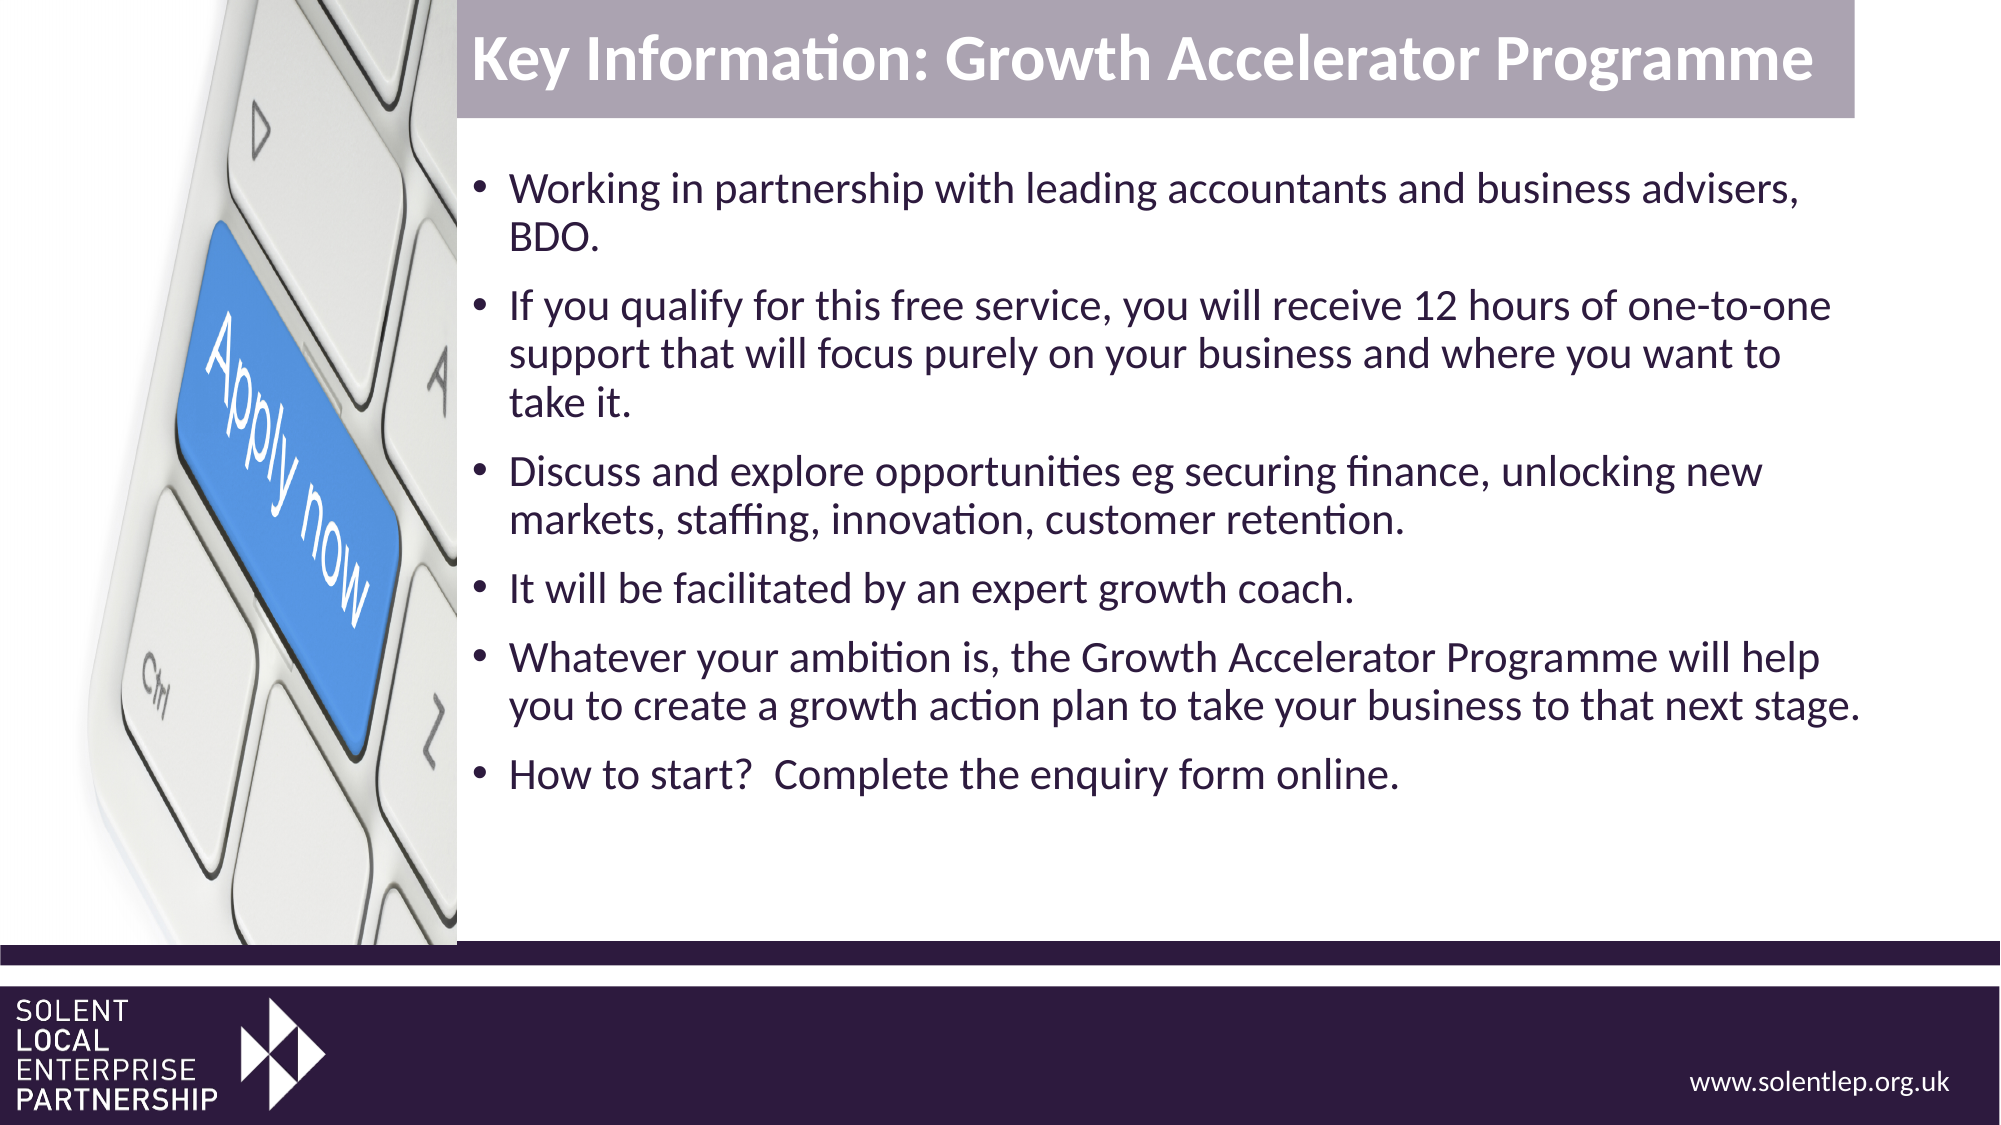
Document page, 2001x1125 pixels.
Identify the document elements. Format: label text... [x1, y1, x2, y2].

picture [0, 0, 458, 945]
list Working in partnership with leading accountants and business advisers, BDO. If you qualify for this free service, you will receive 12 hours of one-to-one support that will focus purely on your business and where you want to take it. Discuss and explore opportunities eg securing finance, unlocking new markets, staffing, innovation, customer retention. It will be facilitated by an expert growth coach. Whatever your ambition is, the Growth Accelerator Programme will help you to create a growth action plan to take your business to that next stage. How to start? Complete the enquiry form online. [458, 157, 1878, 861]
text_box Key Information: Growth Accelerator Programme [458, 0, 1855, 119]
picture [0, 992, 349, 1125]
